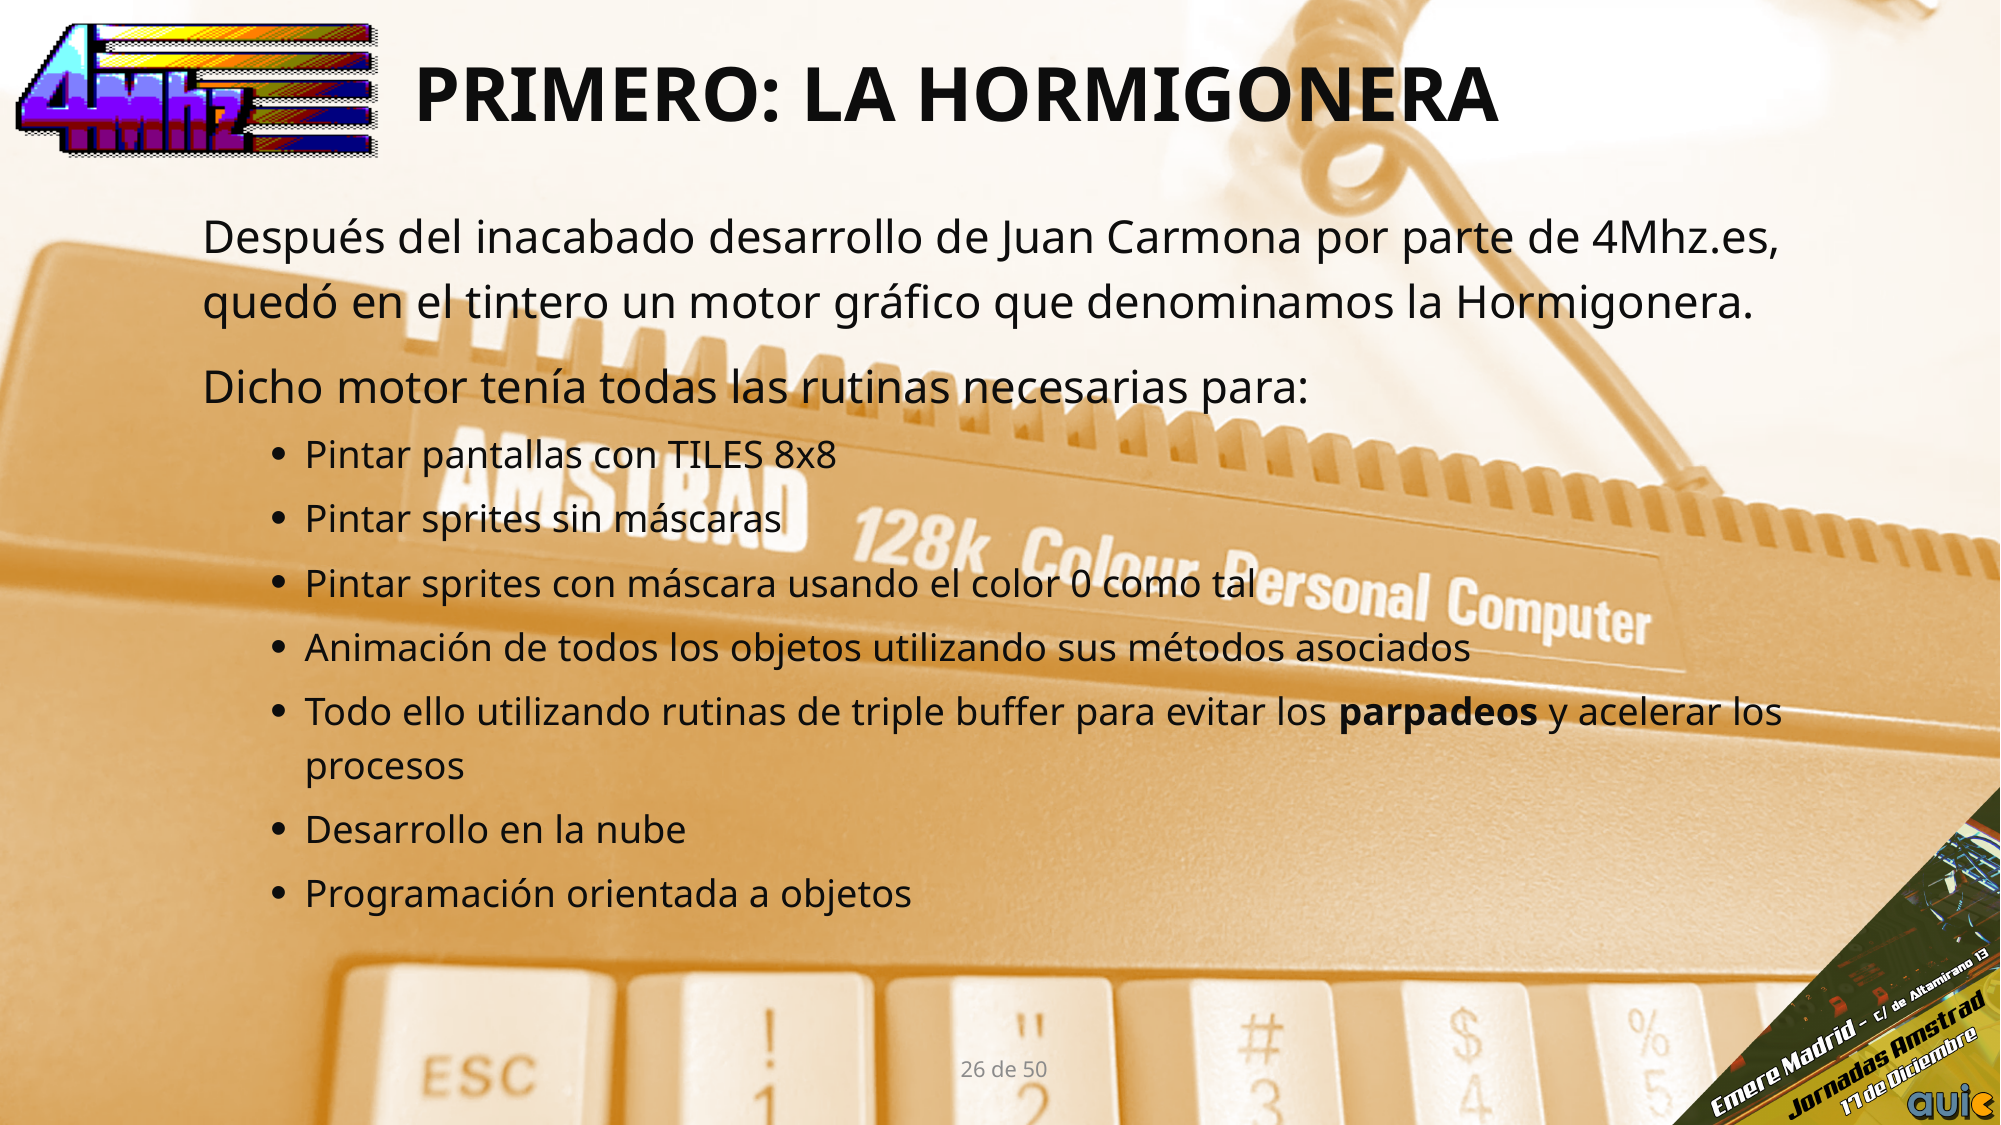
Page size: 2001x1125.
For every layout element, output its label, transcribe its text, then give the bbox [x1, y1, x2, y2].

list Después del inacabado desarrollo de Juan Carmona por parte de 4Mhz.es, quedó en el tintero un motor gráfico que denominamos la Hormigonera. Dicho motor tenía todas las rutinas necesarias para: Pintar pantallas con TILES 8x8 Pintar sprites sin máscaras Pintar sprites con máscara usando el color 0 como tal Animación de todos los objetos utilizando sus métodos asociados Todo ello utilizando rutinas de triple buffer para evitar los parpadeos y acelerar los procesos Desarrollo en la nube Programación orientada a objetos [187, 189, 1813, 950]
title Primero: la HORMIGONERA [398, 26, 1963, 169]
picture [1672, 768, 2000, 1125]
picture [0, 11, 394, 169]
